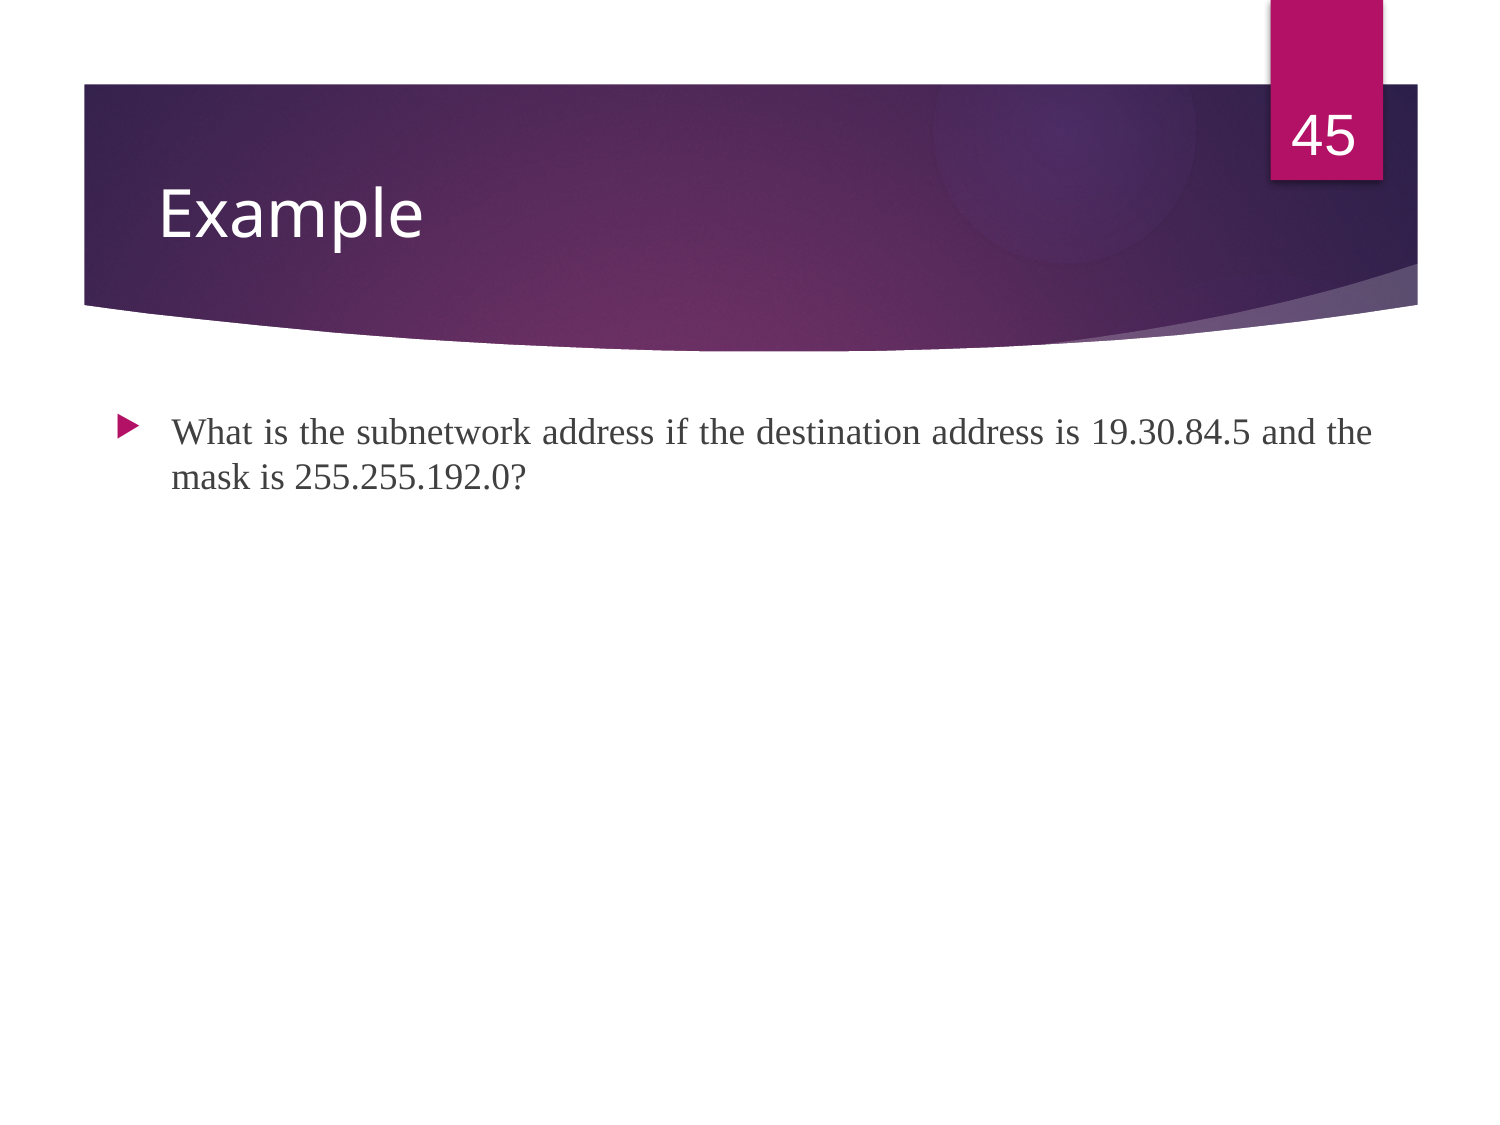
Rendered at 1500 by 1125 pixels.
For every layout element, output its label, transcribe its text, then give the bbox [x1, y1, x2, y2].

title Example [142, 152, 1183, 269]
slide_number 45 [1259, 48, 1390, 175]
list What is the subnetwork address if the destination address is 19.30.84.5 and the mask is 255.255.192.0? [99, 399, 1390, 980]
